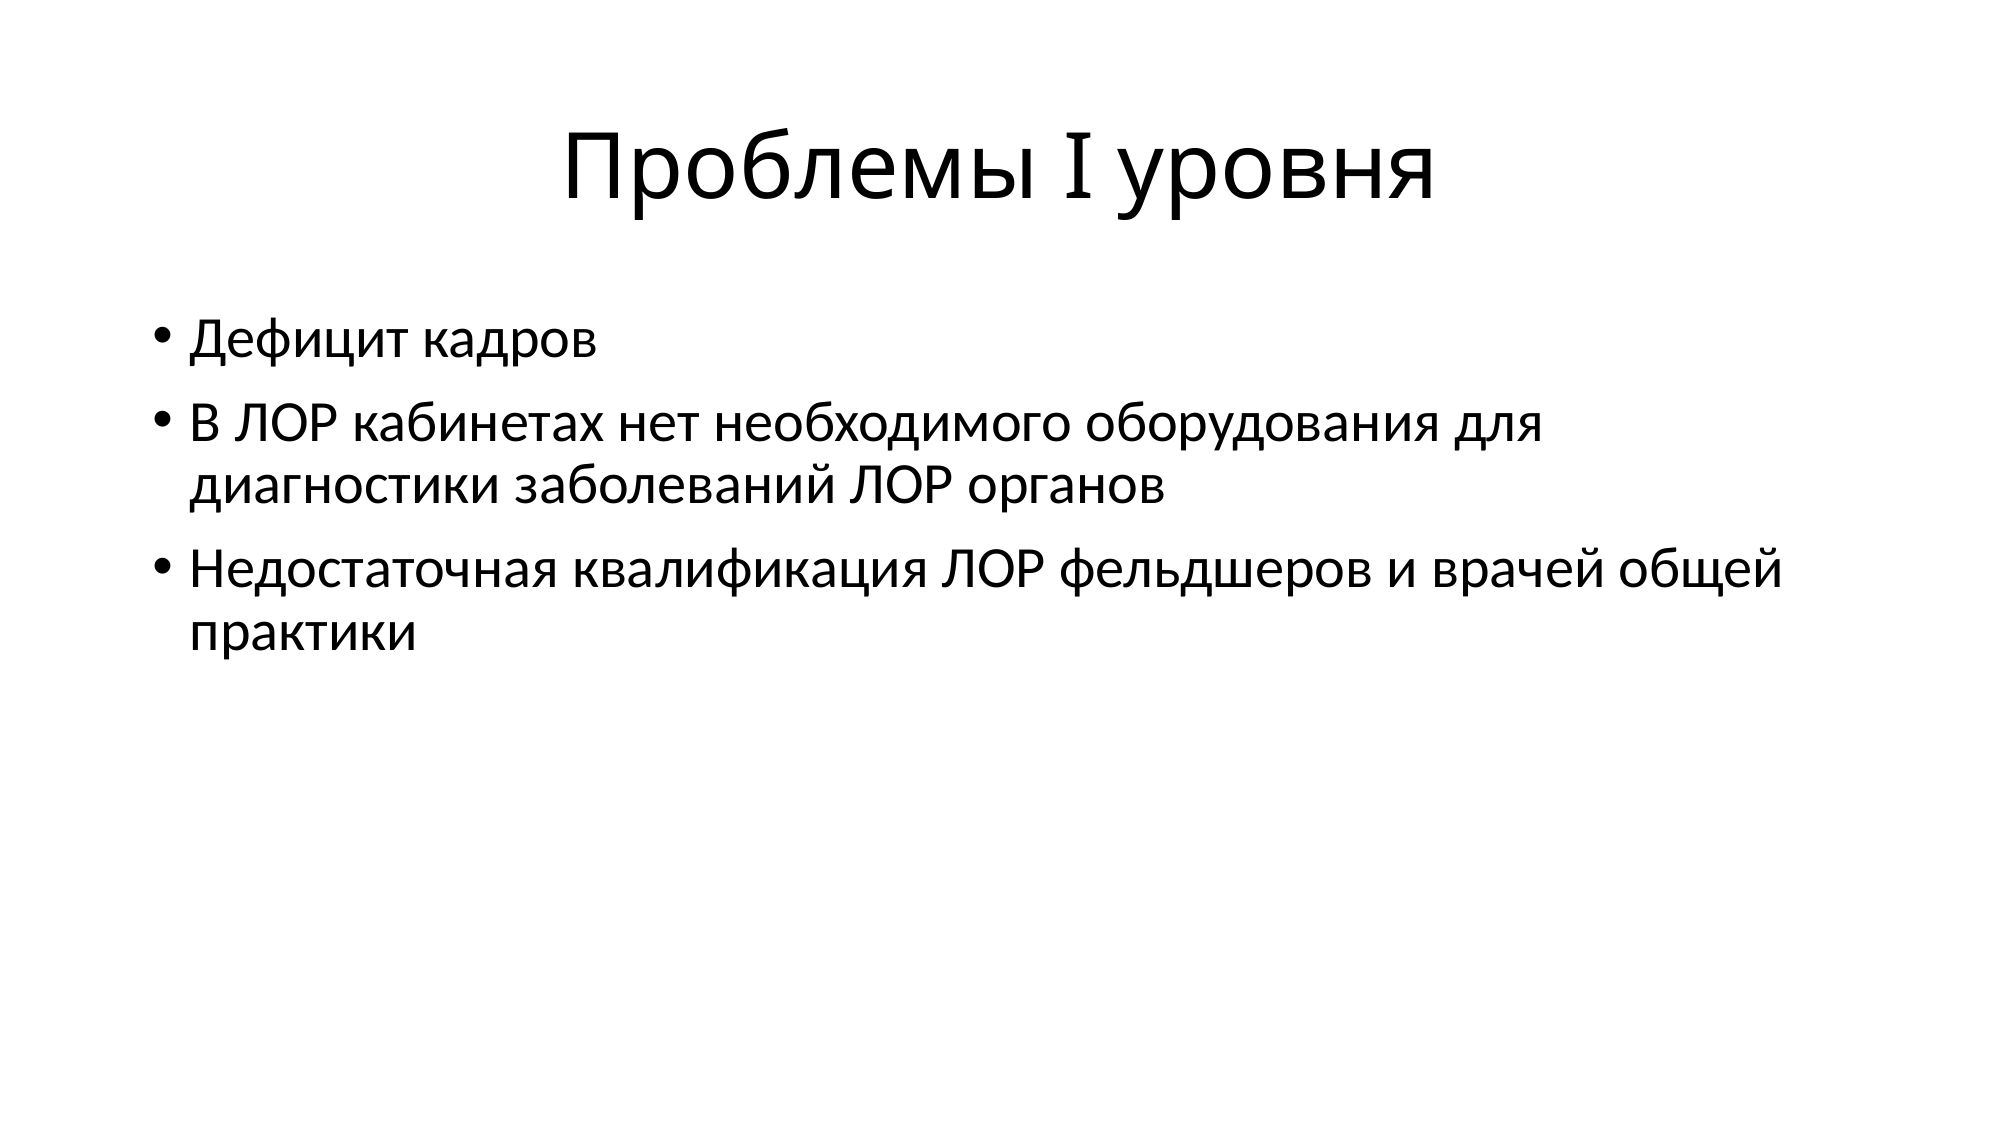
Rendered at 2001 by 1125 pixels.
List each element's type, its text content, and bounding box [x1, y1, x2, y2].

list Дефицит кадров В ЛОР кабинетах нет необходимого оборудования для диагностики заболеваний ЛОР органов Недостаточная квалификация ЛОР фельдшеров и врачей общей практики [137, 299, 1863, 1014]
title Проблемы I уровня [137, 59, 1863, 278]
